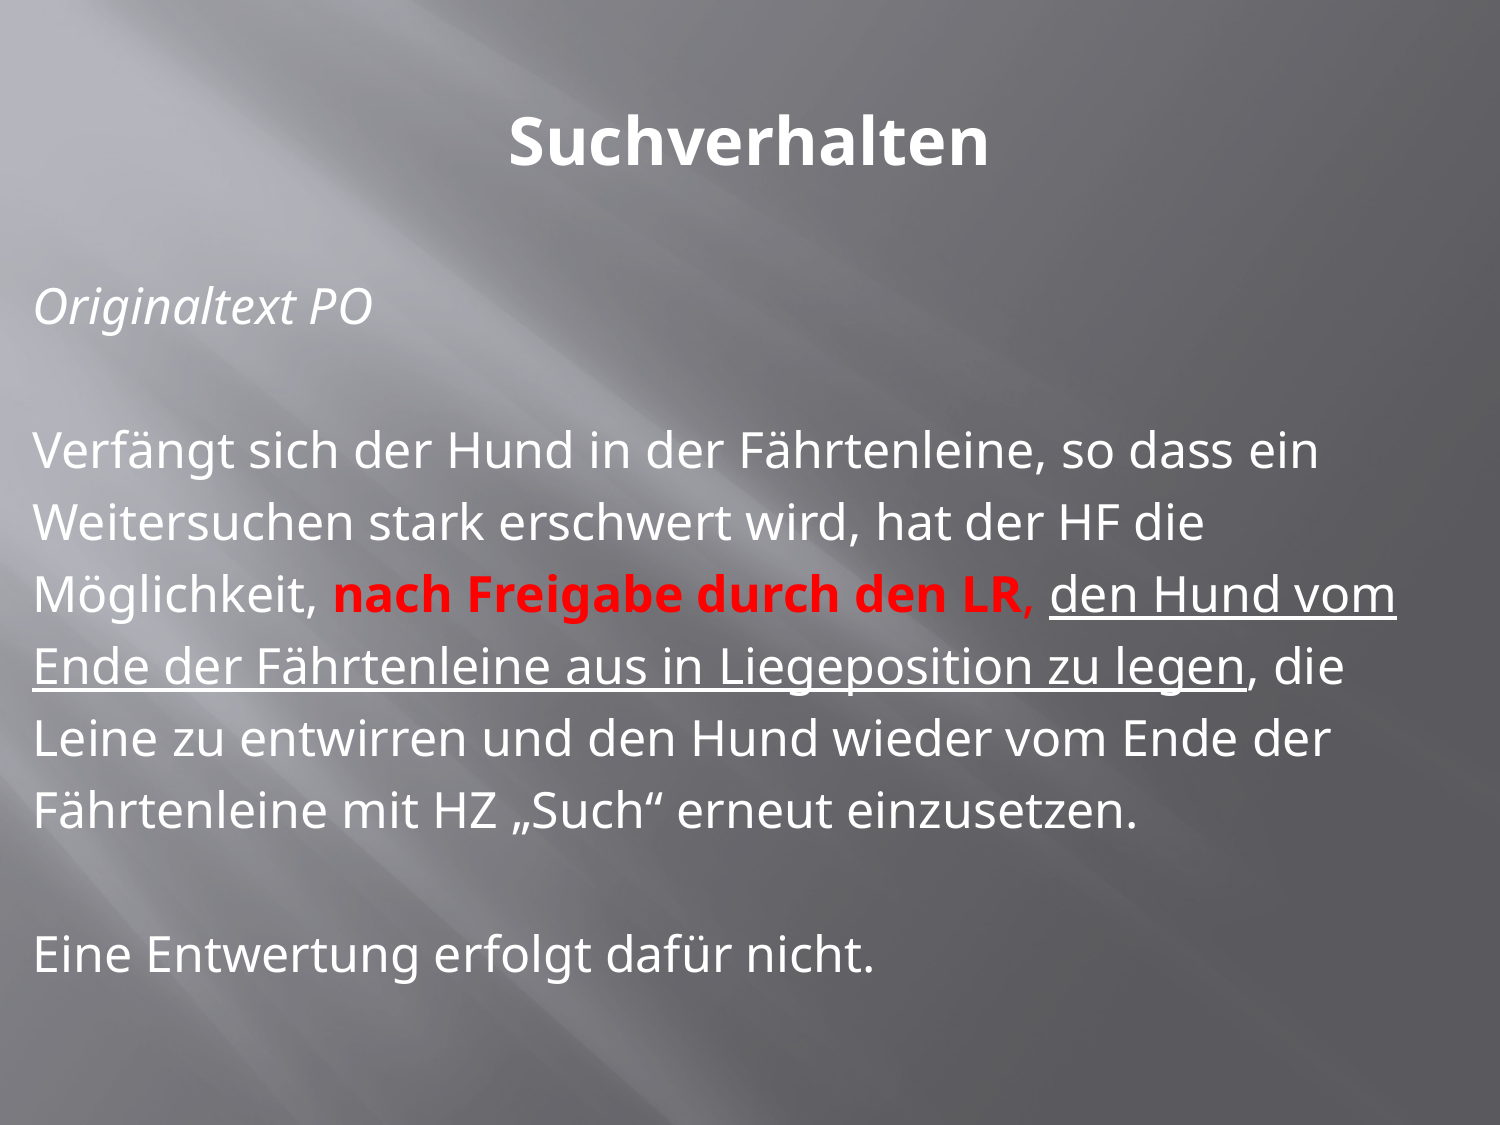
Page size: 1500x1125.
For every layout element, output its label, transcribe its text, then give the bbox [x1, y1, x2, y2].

title Suchverhalten [75, 45, 1425, 233]
text_box Originaltext PO Verfängt sich der Hund in der Fährtenleine, so dass ein Weitersuchen stark erschwert wird, hat der HF die Möglichkeit, nach Freigabe durch den LR, den Hund vom Ende der Fährtenleine aus in Liegeposition zu legen, die Leine zu entwirren und den Hund wieder vom Ende der Fährtenleine mit HZ „Such“ erneut einzusetzen. Eine Entwertung erfolgt dafür nicht. [17, 254, 1471, 990]
